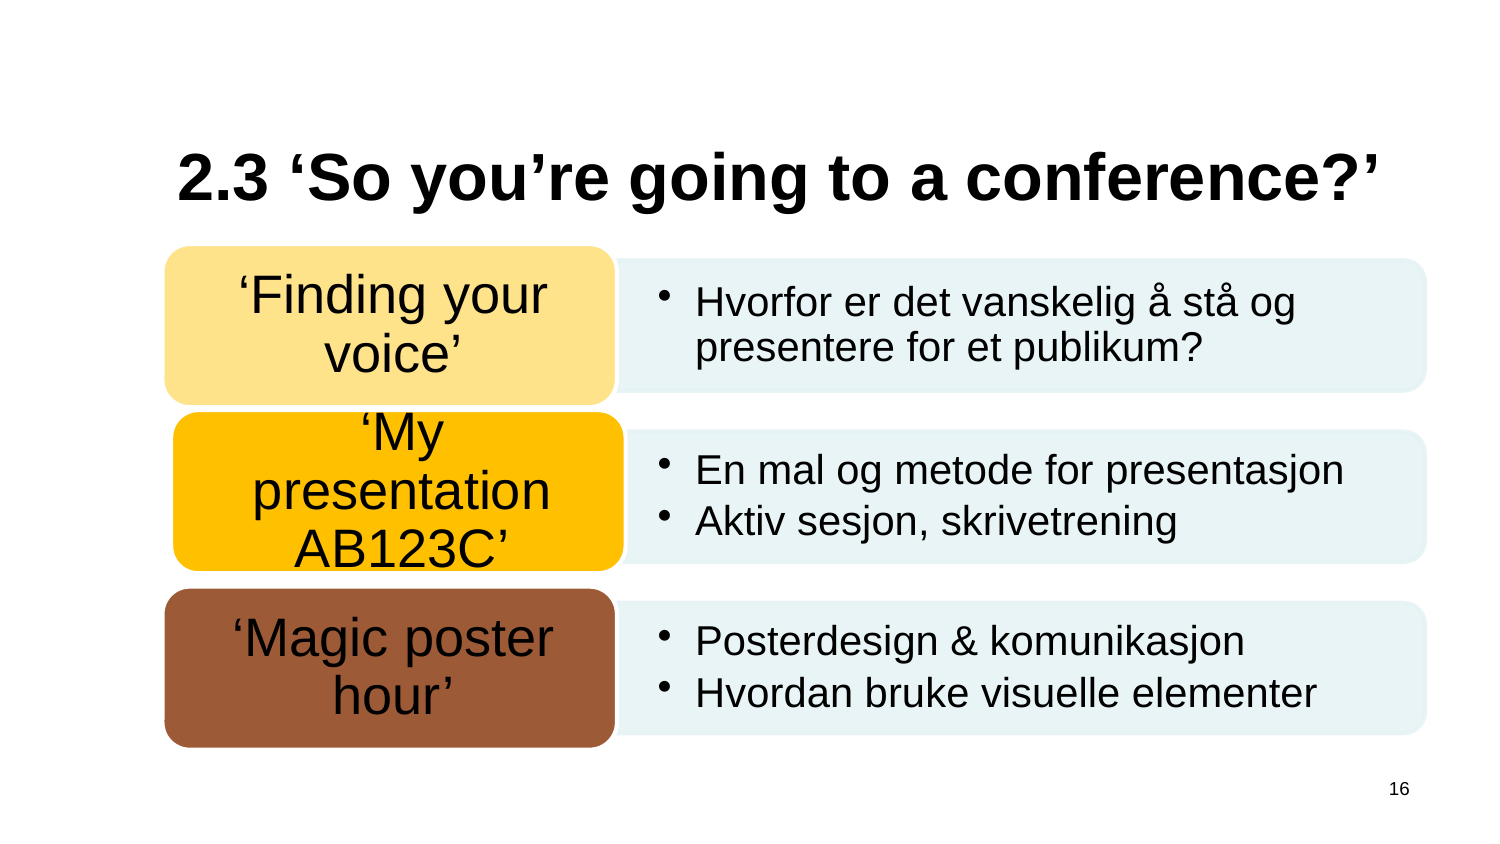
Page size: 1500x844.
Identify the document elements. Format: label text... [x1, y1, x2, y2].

title 2.3 ‘So you’re going to a conference?’ [162, 102, 1426, 243]
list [162, 243, 1426, 751]
slide_number 17 [1312, 768, 1426, 826]
